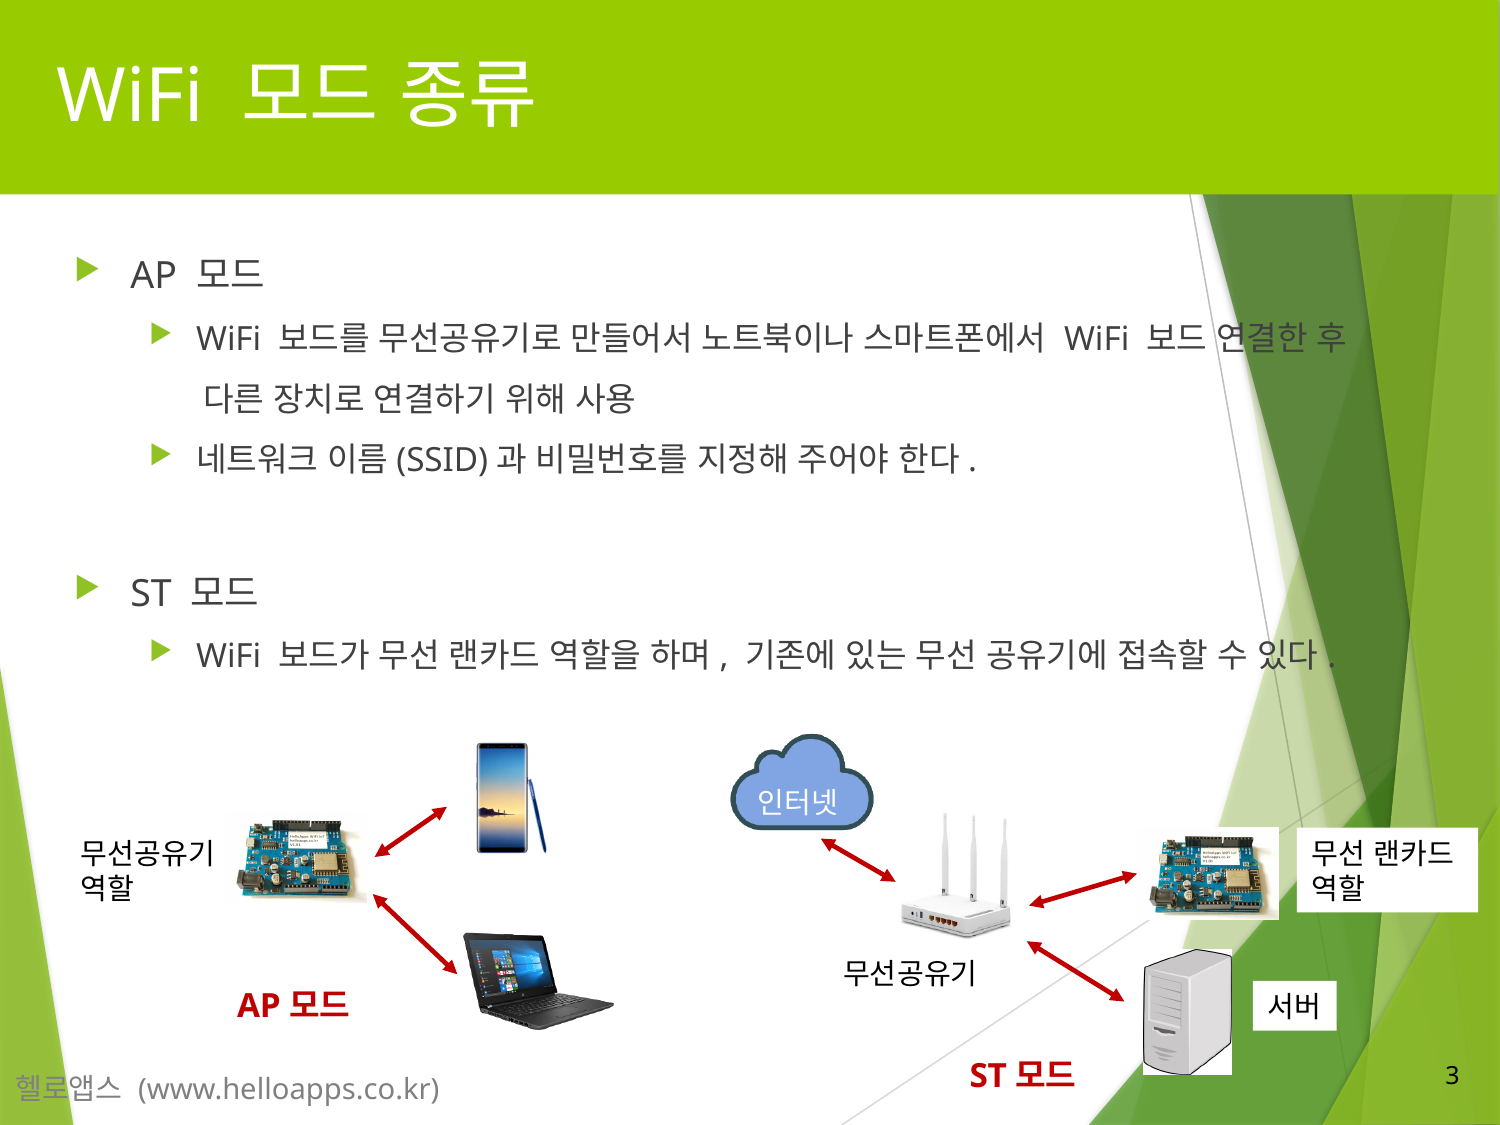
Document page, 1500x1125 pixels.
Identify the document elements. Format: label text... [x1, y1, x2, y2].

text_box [1026, 940, 1125, 1002]
text_box ST모드 [954, 1046, 1091, 1102]
text_box 무선공유기 [828, 948, 1002, 998]
slide_number 3 [1390, 1046, 1475, 1107]
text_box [372, 893, 458, 975]
text_box 무선공유기 역할 [66, 827, 240, 913]
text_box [820, 838, 897, 883]
picture [463, 923, 615, 1038]
picture [472, 741, 548, 858]
text_box 서버 [1252, 980, 1337, 1031]
picture [224, 810, 367, 904]
text_box 무선 랜카드 역할 [1296, 827, 1479, 913]
text_box AP모드 [222, 976, 365, 1032]
list AP 모드 WiFi 보드를 무선공유기로 만들어서 노트북이나 스마트폰에서 WiFi 보드 연결한 후 다른 장치로 연결하기 위해 사용 네트워크 이름(SSID)과 비밀번호를 지정해 주어야 한다. ST 모드 WiFi 보드가 무선 랜카드 역할을 하며, 기존에 있는 무선 공유기에 접속할 수 있다. [59, 243, 1436, 1000]
picture [719, 715, 877, 872]
picture [1142, 949, 1233, 1076]
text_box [1028, 873, 1138, 907]
picture [887, 806, 1026, 944]
picture [1136, 827, 1280, 920]
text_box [374, 806, 448, 858]
title WiFi 모드 종류 [41, 38, 1471, 173]
